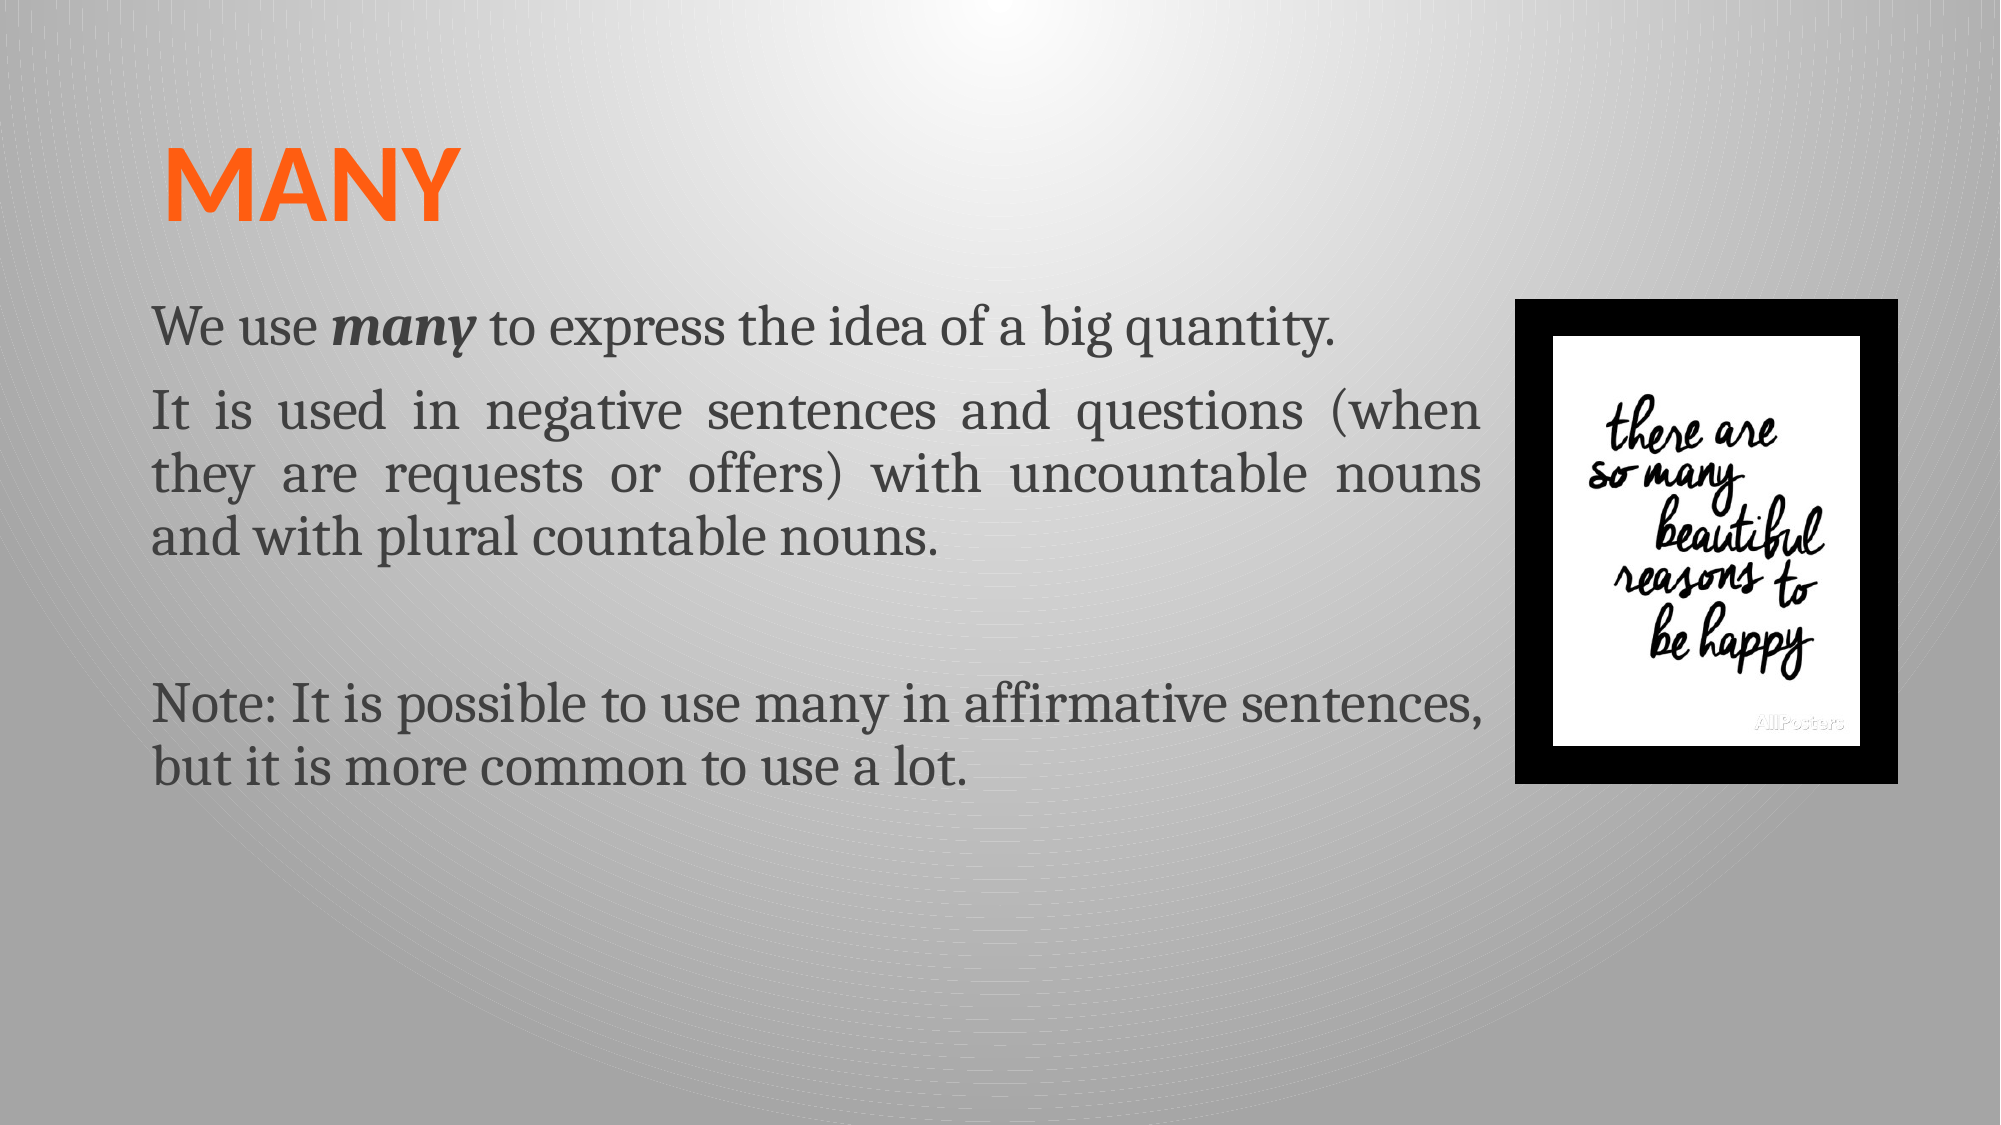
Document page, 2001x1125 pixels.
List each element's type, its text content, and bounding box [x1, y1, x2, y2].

picture [1552, 335, 1861, 747]
text_box MANY [146, 101, 476, 252]
list We use many to express the idea of a big quantity. It is used in negative sentences and questions (when they are requests or offers) with uncountable nouns and with plural countable nouns. Note: It is possible to use many in affirmative sentences, but it is more common to use a lot. [136, 288, 1499, 999]
